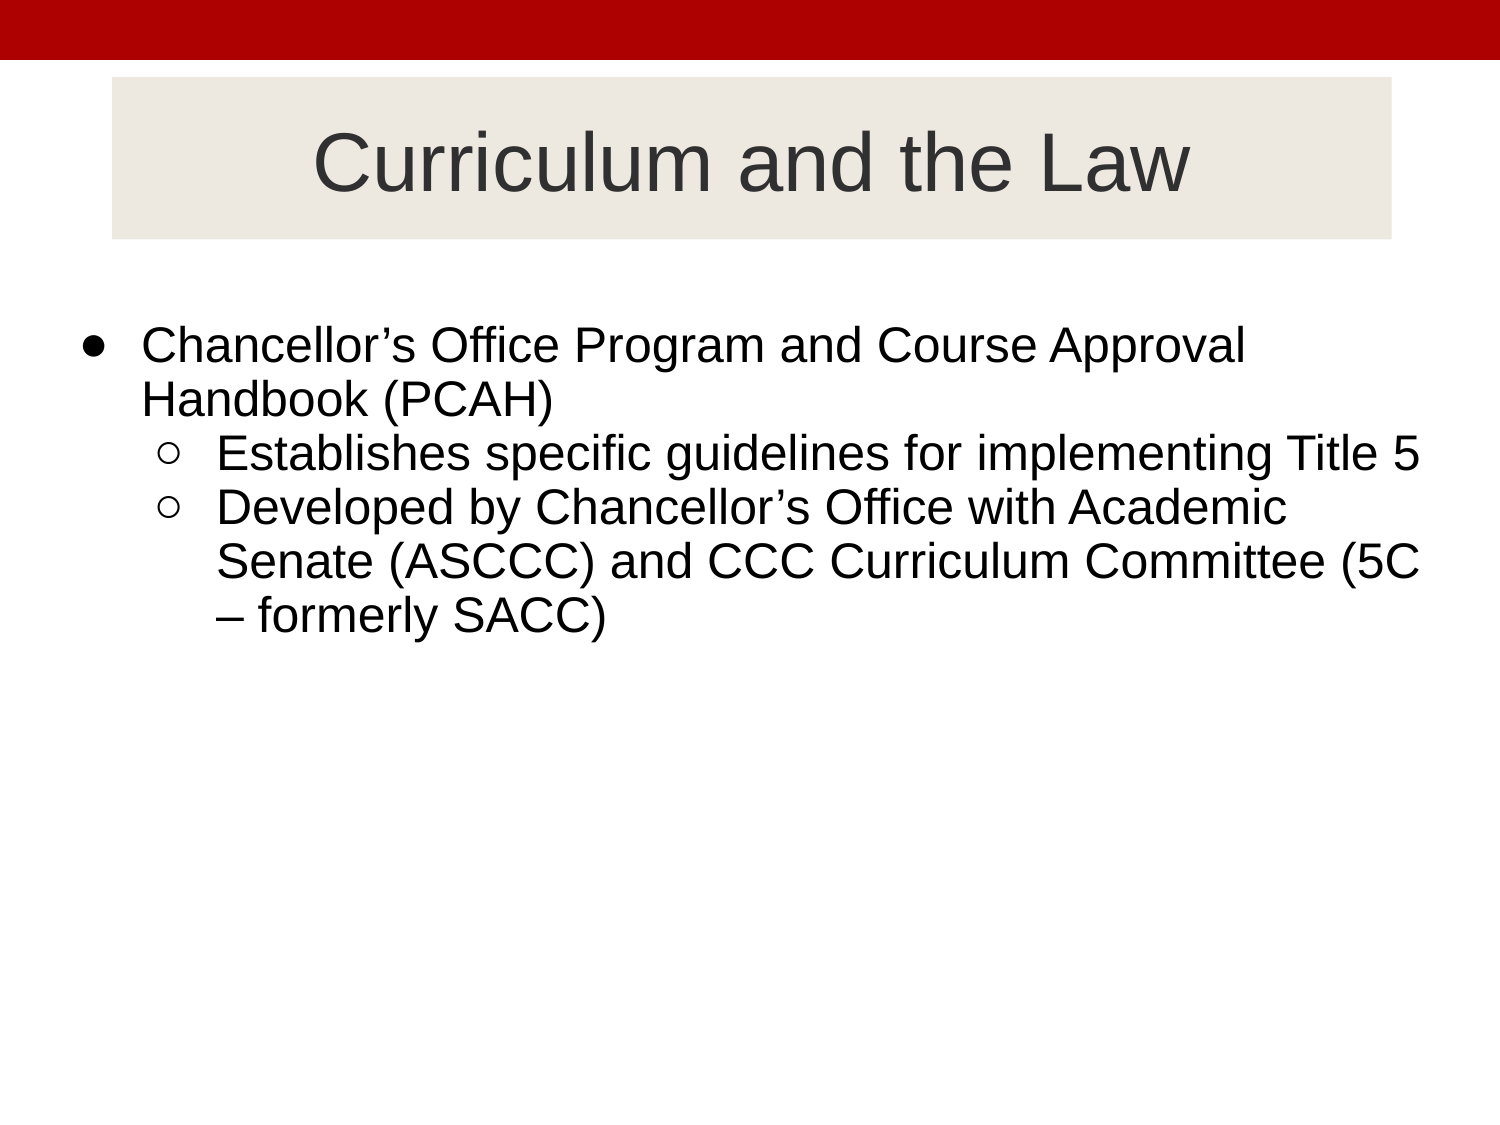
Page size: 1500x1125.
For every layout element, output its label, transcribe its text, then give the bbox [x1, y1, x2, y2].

title Curriculum and the Law [111, 76, 1392, 240]
text_box Chancellor’s Office Program and Course Approval Handbook (PCAH) Establishes specific guidelines for implementing Title 5 Developed by Chancellor’s Office with Academic Senate (ASCCC) and CCC Curriculum Committee (5C – formerly SACC) [51, 304, 1449, 983]
